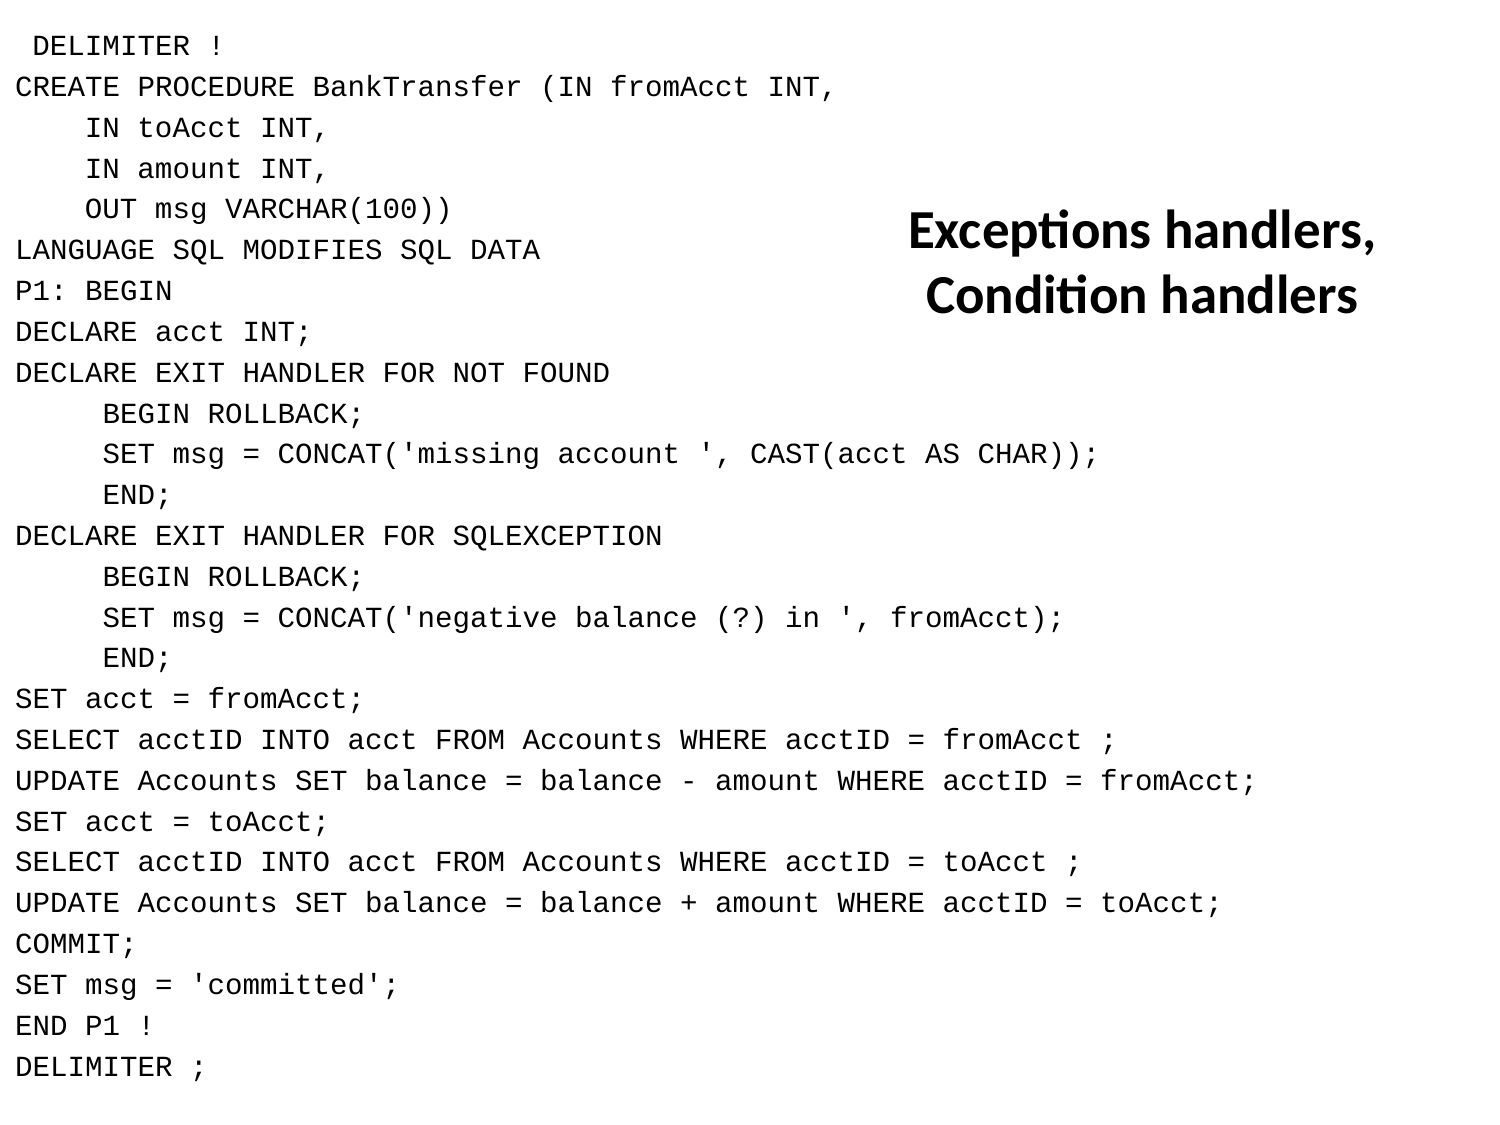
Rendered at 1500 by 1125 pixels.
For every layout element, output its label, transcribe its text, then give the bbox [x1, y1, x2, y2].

title Exceptions handlers, Condition handlers [1350, 184, 1500, 334]
list DELIMITER ! CREATE PROCEDURE BankTransfer (IN fromAcct INT, IN toAcct INT, IN amount INT, OUT msg VARCHAR(100)) LANGUAGE SQL MODIFIES SQL DATA P1: BEGIN DECLARE acct INT; DECLARE EXIT HANDLER FOR NOT FOUND BEGIN ROLLBACK; SET msg = CONCAT('missing account ', CAST(acct AS CHAR)); END; DECLARE EXIT HANDLER FOR SQLEXCEPTION BEGIN ROLLBACK; SET msg = CONCAT('negative balance (?) in ', fromAcct); END; SET acct = fromAcct; SELECT acctID INTO acct FROM Accounts WHERE acctID = fromAcct ; UPDATE Accounts SET balance = balance - amount WHERE acctID = fromAcct; SET acct = toAcct; SELECT acctID INTO acct FROM Accounts WHERE acctID = toAcct ; UPDATE Accounts SET balance = balance + amount WHERE acctID = toAcct; COMMIT; SET msg = 'committed'; END P1 ! DELIMITER ; [0, 19, 1350, 1125]
